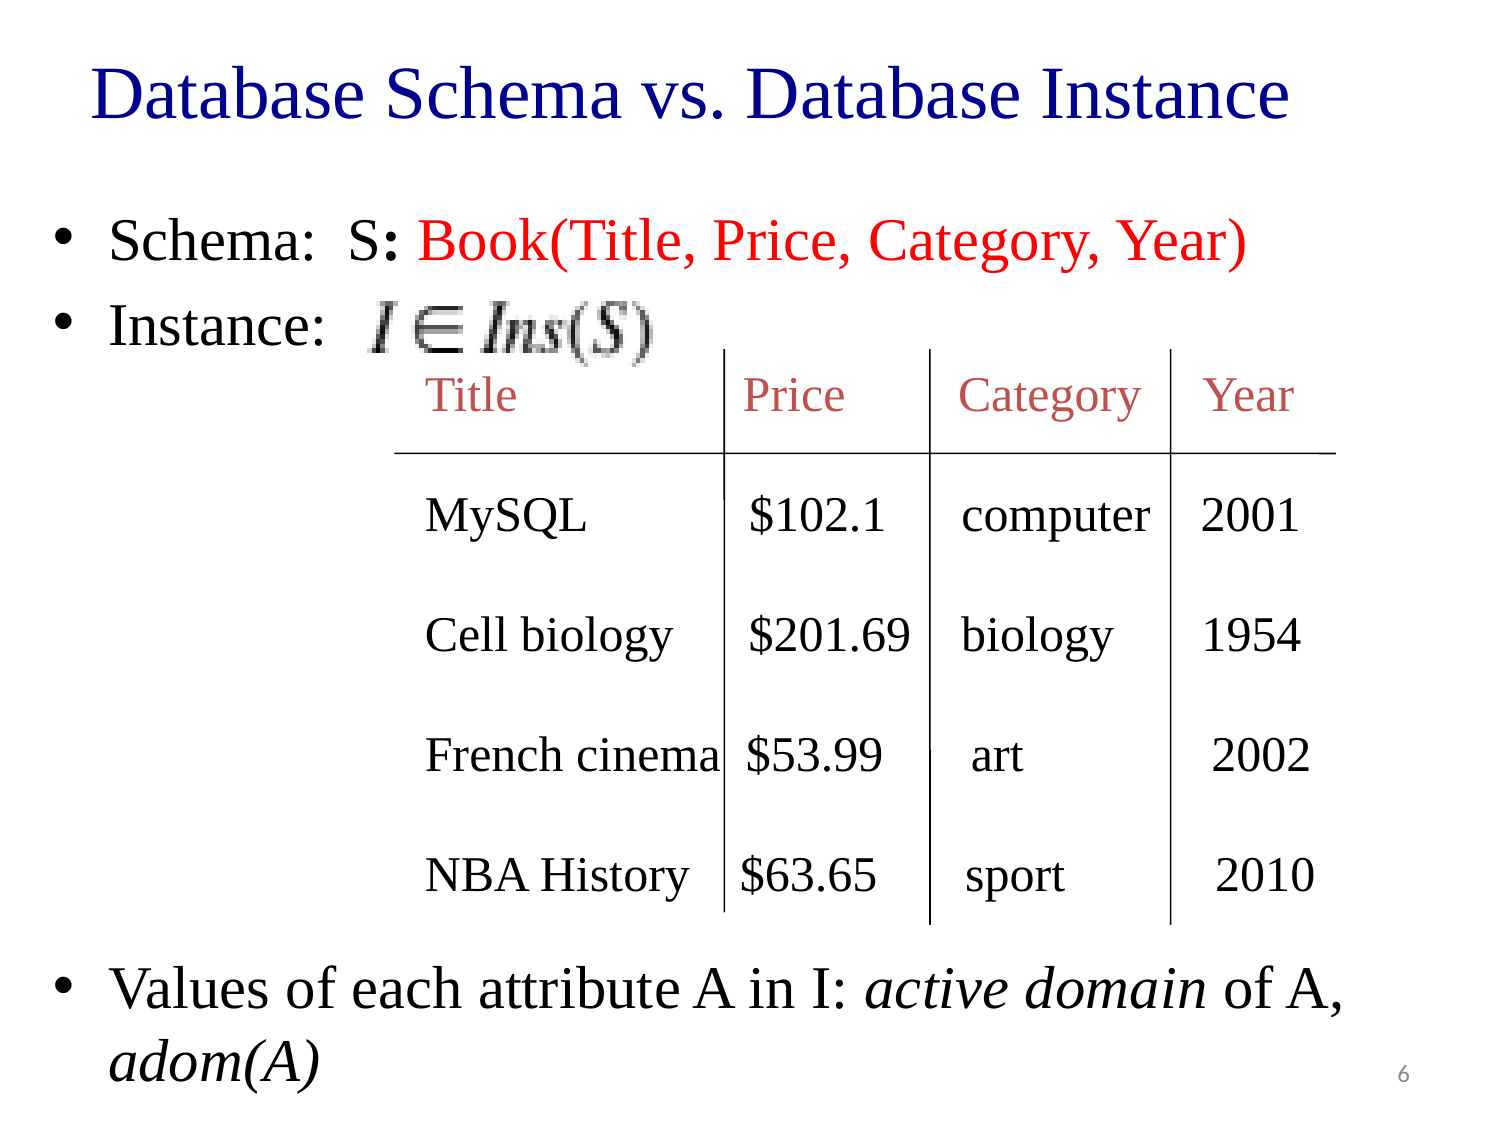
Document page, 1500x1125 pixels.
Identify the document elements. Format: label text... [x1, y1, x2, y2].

list Schema: S: Book(Title, Price, Category, Year) Instance: Values of each attribute A in I: active domain of A, adom(A) [37, 192, 1470, 1103]
text_box Title Price Category Year MySQL $102.1 computer 2001 Cell biology $201.69 biology 1954 French cinema $53.99 art 2002 NBA History $63.65 sport 2010 [725, 454, 929, 909]
text_box Title Price Category Year MySQL $102.1 computer 2001 Cell biology $201.69 biology 1954 French cinema $53.99 art 2002 NBA History $63.65 sport 2010 [409, 294, 1331, 453]
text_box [358, 287, 659, 378]
title Database Schema vs. Database Instance [75, 7, 1471, 171]
text_box Title Price Category Year MySQL $102.1 computer 2001 Cell biology $201.69 biology 1954 French cinema $53.99 art 2002 NBA History $63.65 sport 2010 [930, 454, 1170, 909]
text_box Title Price Category Year MySQL $102.1 computer 2001 Cell biology $201.69 biology 1954 French cinema $53.99 art 2002 NBA History $63.65 sport 2010 [1171, 454, 1331, 909]
text_box Title Price Category Year MySQL $102.1 computer 2001 Cell biology $201.69 biology 1954 French cinema $53.99 art 2002 NBA History $63.65 sport 2010 [409, 454, 724, 909]
slide_number 6 [1074, 1042, 1425, 1103]
